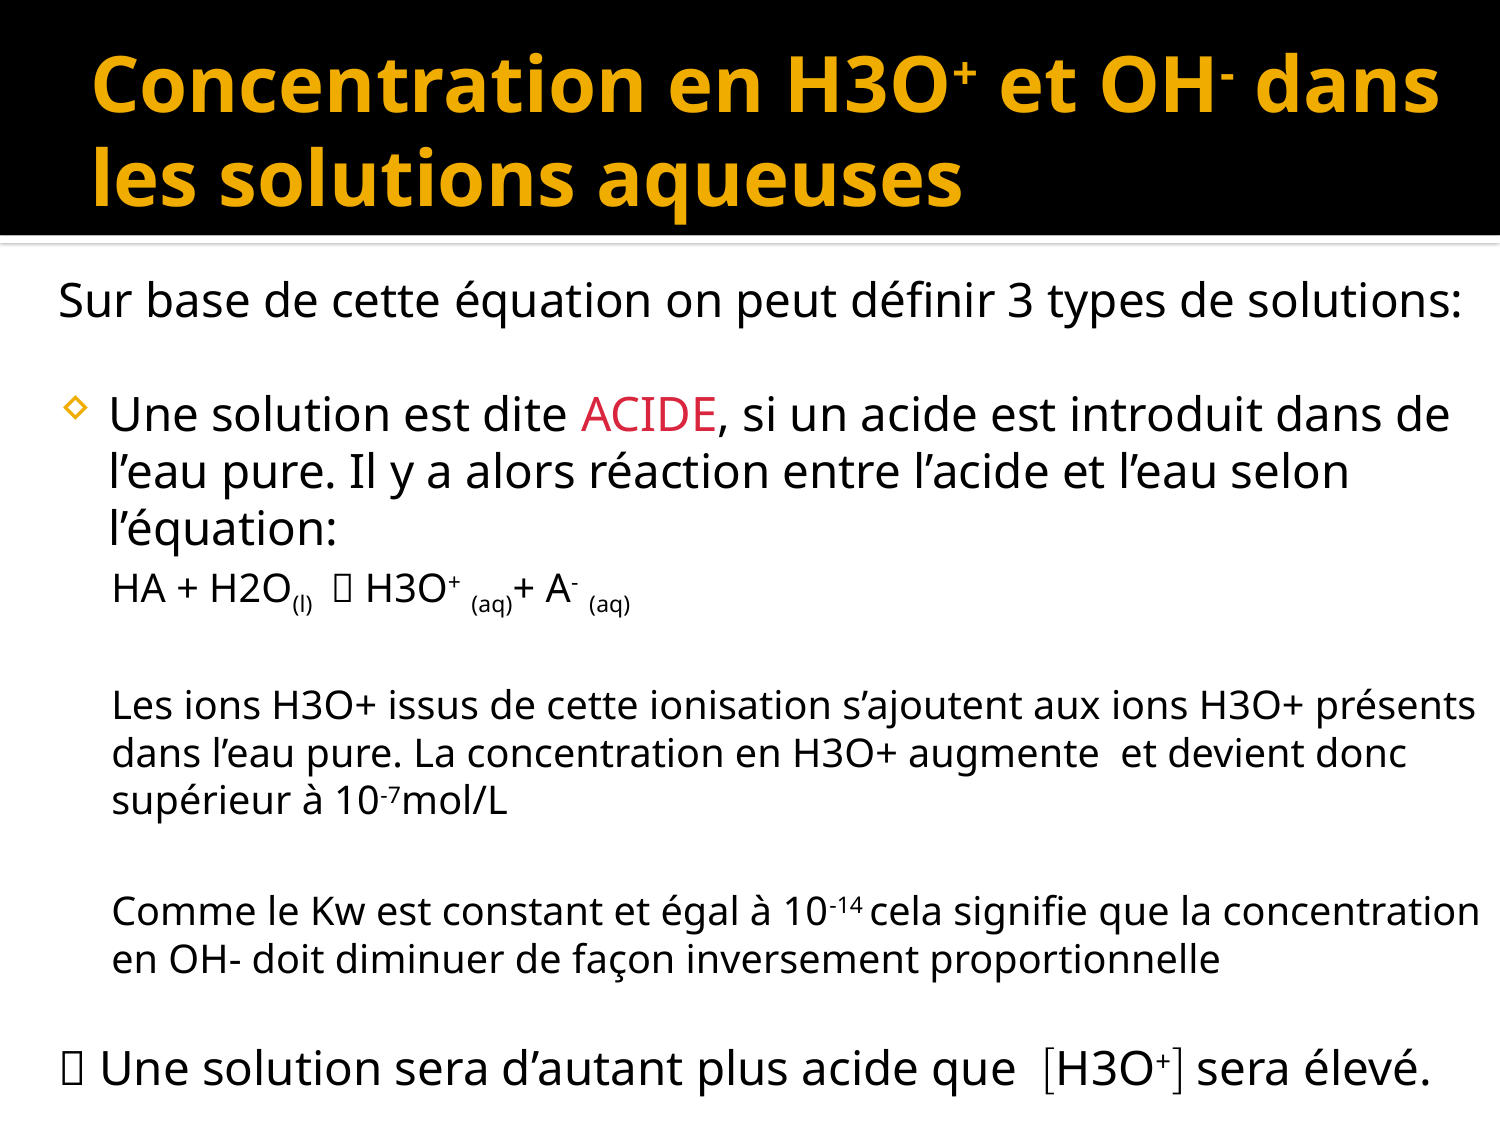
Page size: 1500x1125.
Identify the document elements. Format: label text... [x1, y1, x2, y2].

list Sur base de cette équation on peut définir 3 types de solutions: Une solution est dite ACIDE, si un acide est introduit dans de l’eau pure. Il y a alors réaction entre l’acide et l’eau selon l’équation: HA + H2O(l)  H3O+ (aq)+ A- (aq) Les ions H3O+ issus de cette ionisation s’ajoutent aux ions H3O+ présents dans l’eau pure. La concentration en H3O+ augmente et devient donc supérieur à 10-7mol/L Comme le Kw est constant et égal à 10-14 cela signifie que la concentration en OH- doit diminuer de façon inversement proportionnelle  Une solution sera d’autant plus acide que H3O+ sera élevé. [31, 255, 1500, 1125]
title Concentration en H3O+ et OH- dans les solutions aqueuses [75, 25, 1485, 231]
